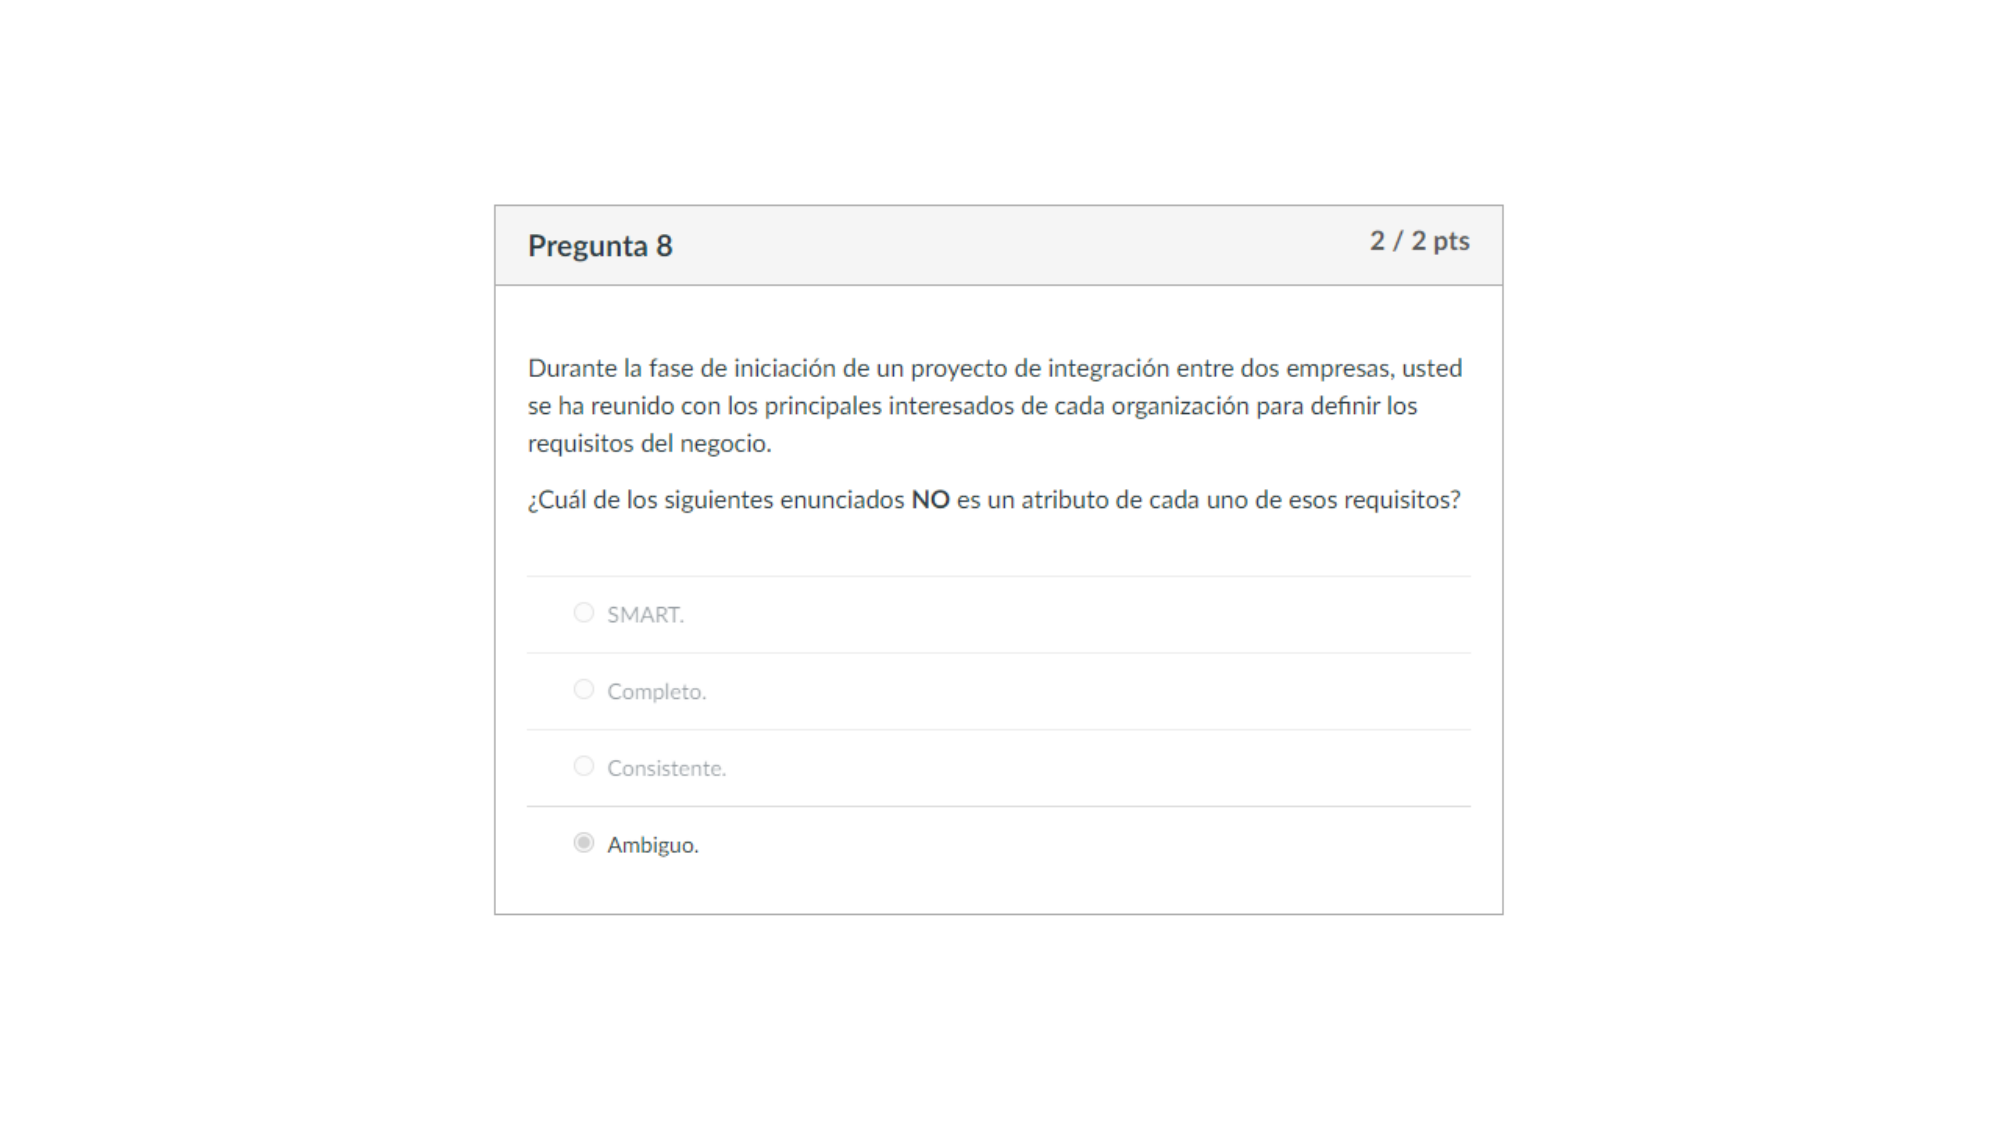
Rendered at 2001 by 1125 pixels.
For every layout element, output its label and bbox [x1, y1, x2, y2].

picture [484, 197, 1515, 928]
